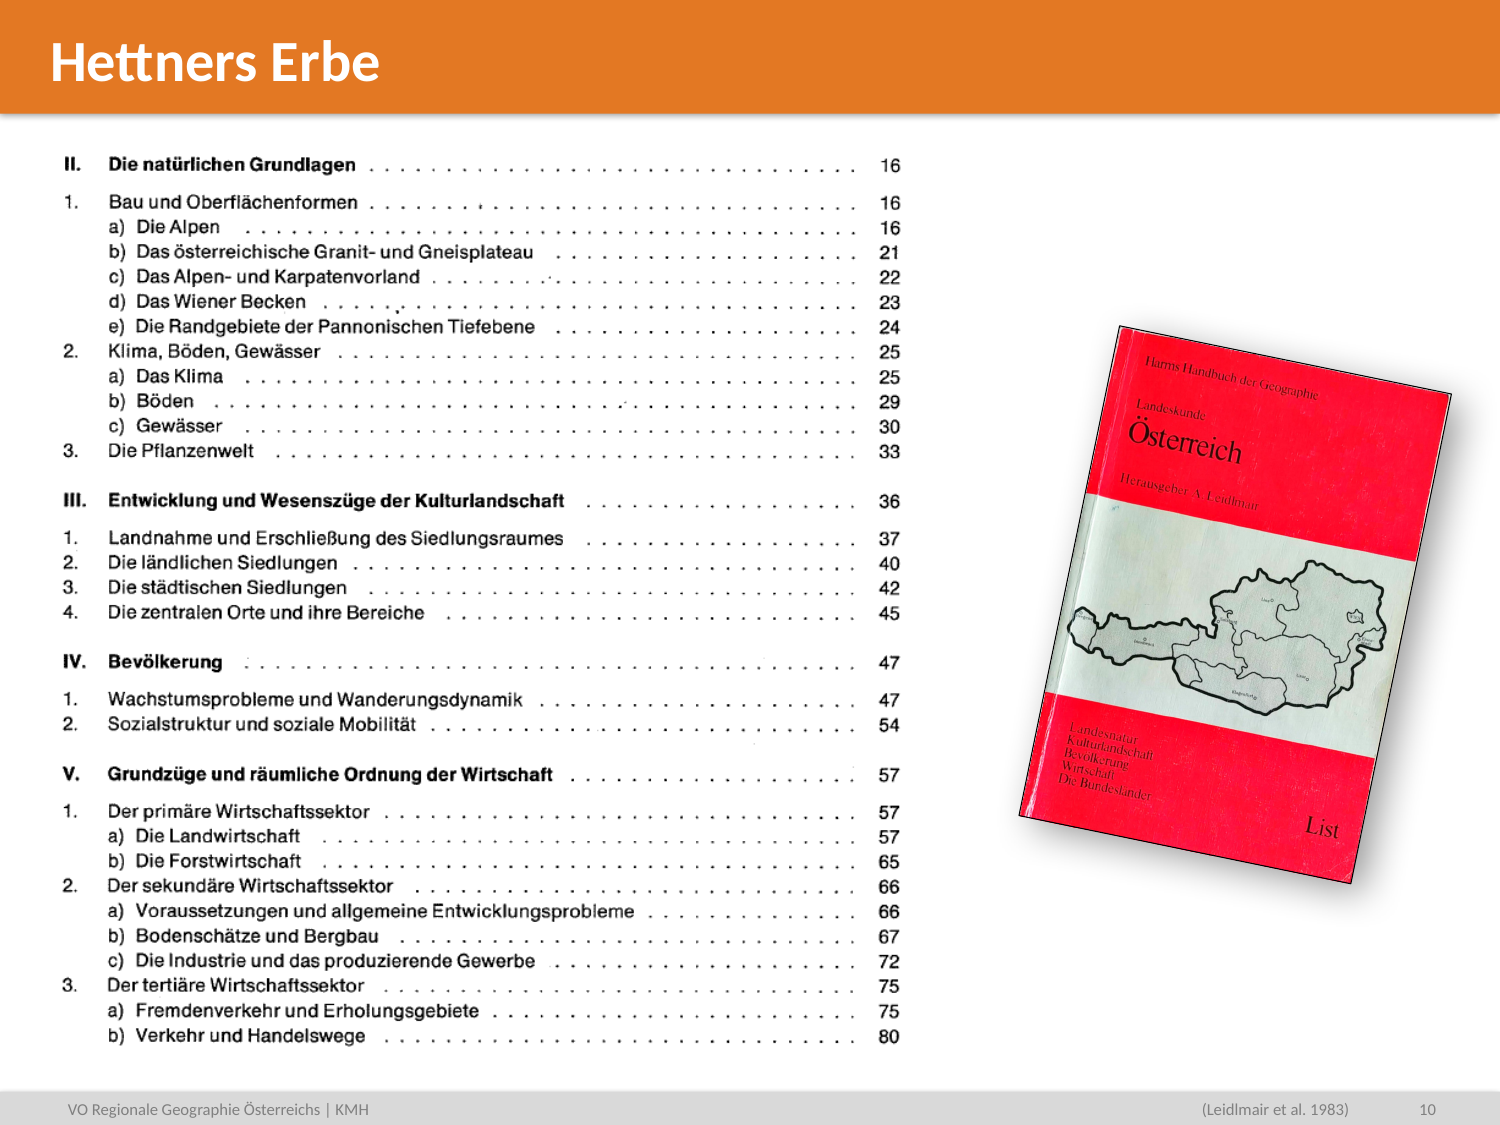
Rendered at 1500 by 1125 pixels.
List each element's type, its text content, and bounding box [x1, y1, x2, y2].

list (Leidlmair et al. 1983) [537, 1091, 1365, 1125]
picture [1020, 327, 1450, 882]
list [52, 144, 914, 1059]
title Hettners Erbe [35, 15, 1451, 91]
